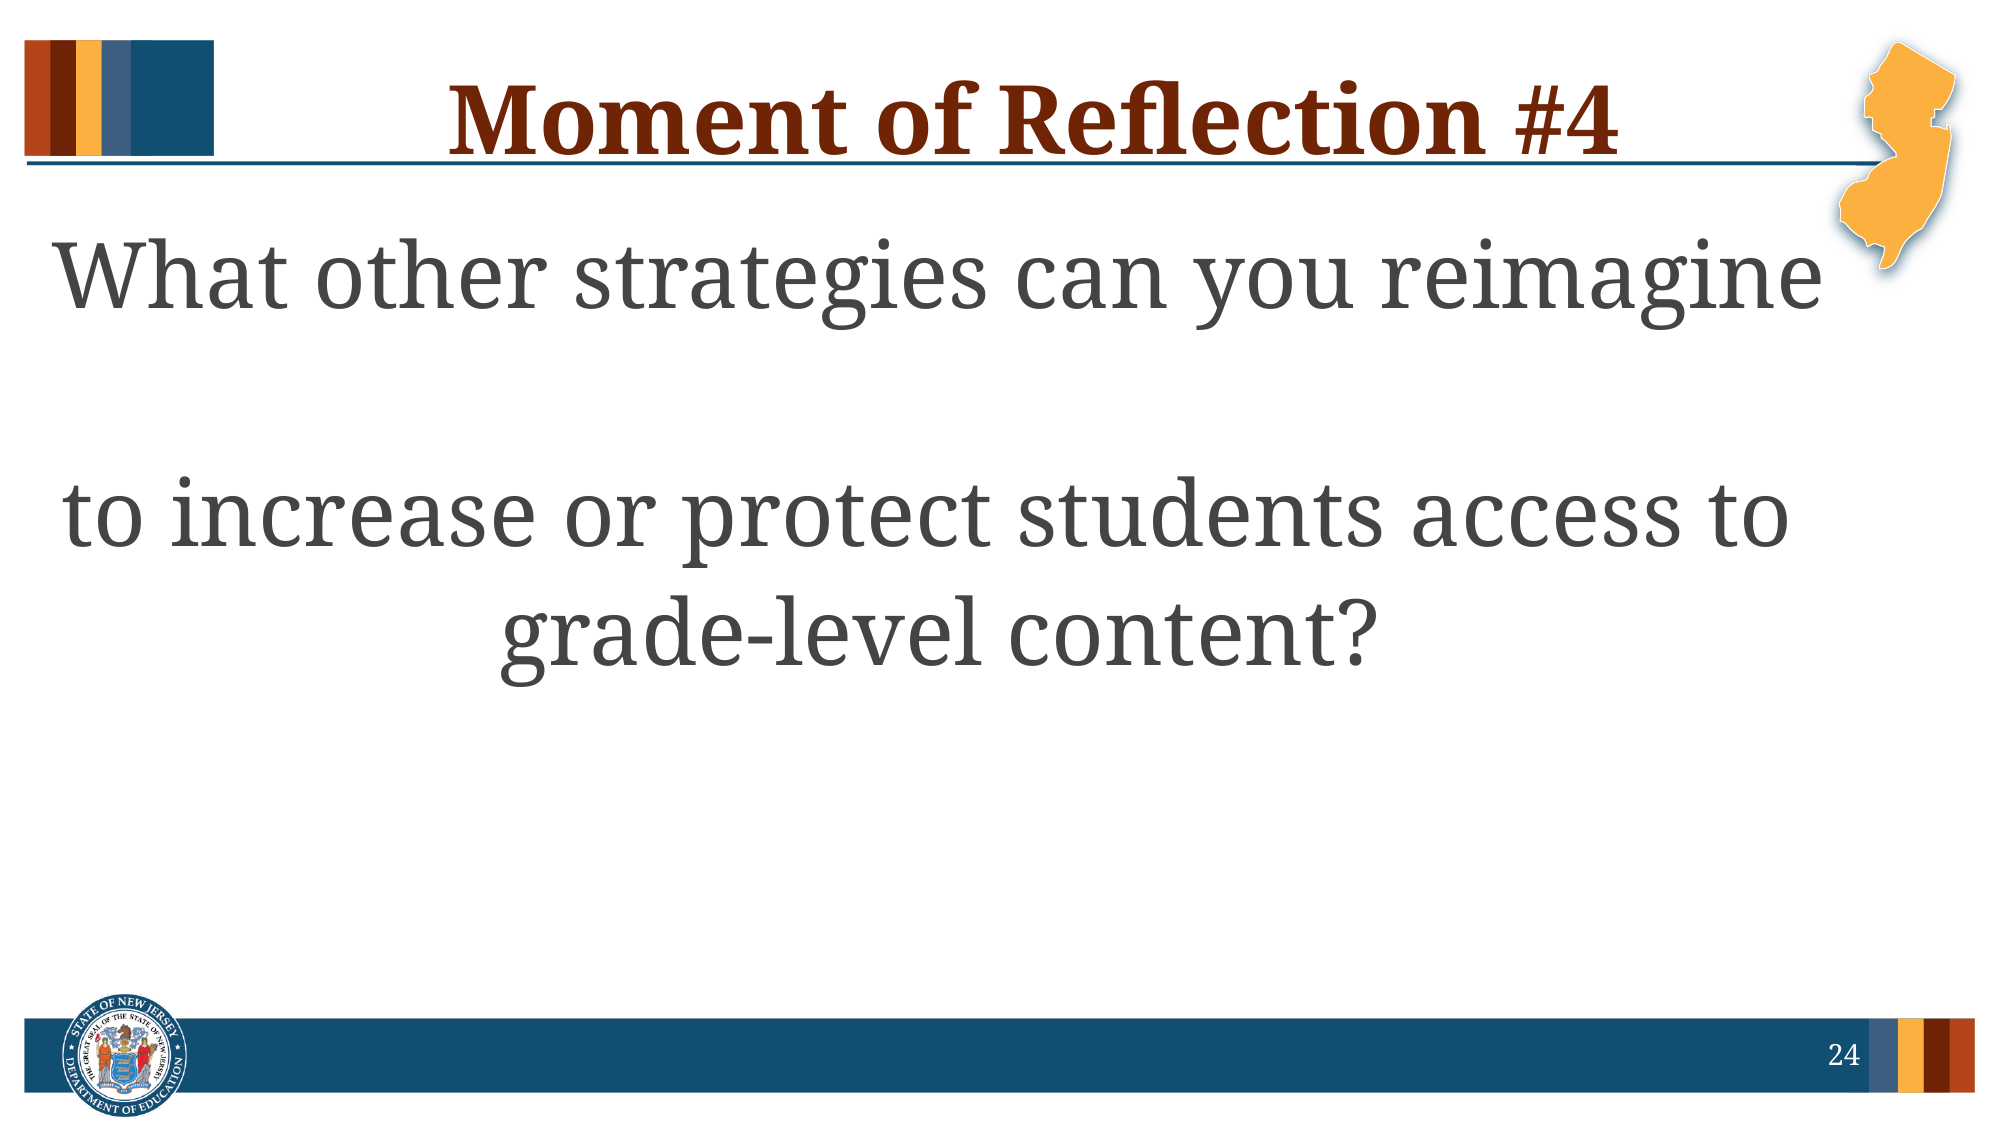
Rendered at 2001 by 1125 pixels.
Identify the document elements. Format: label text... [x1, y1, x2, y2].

picture [24, 992, 1975, 1119]
picture [24, 26, 1976, 295]
slide_number 24 [1425, 1026, 1876, 1087]
title Moment of Reflection #4 [206, 62, 1863, 185]
list What other strategies can you reimagine to increase or protect students access to grade-level content?​ [28, 200, 1972, 989]
